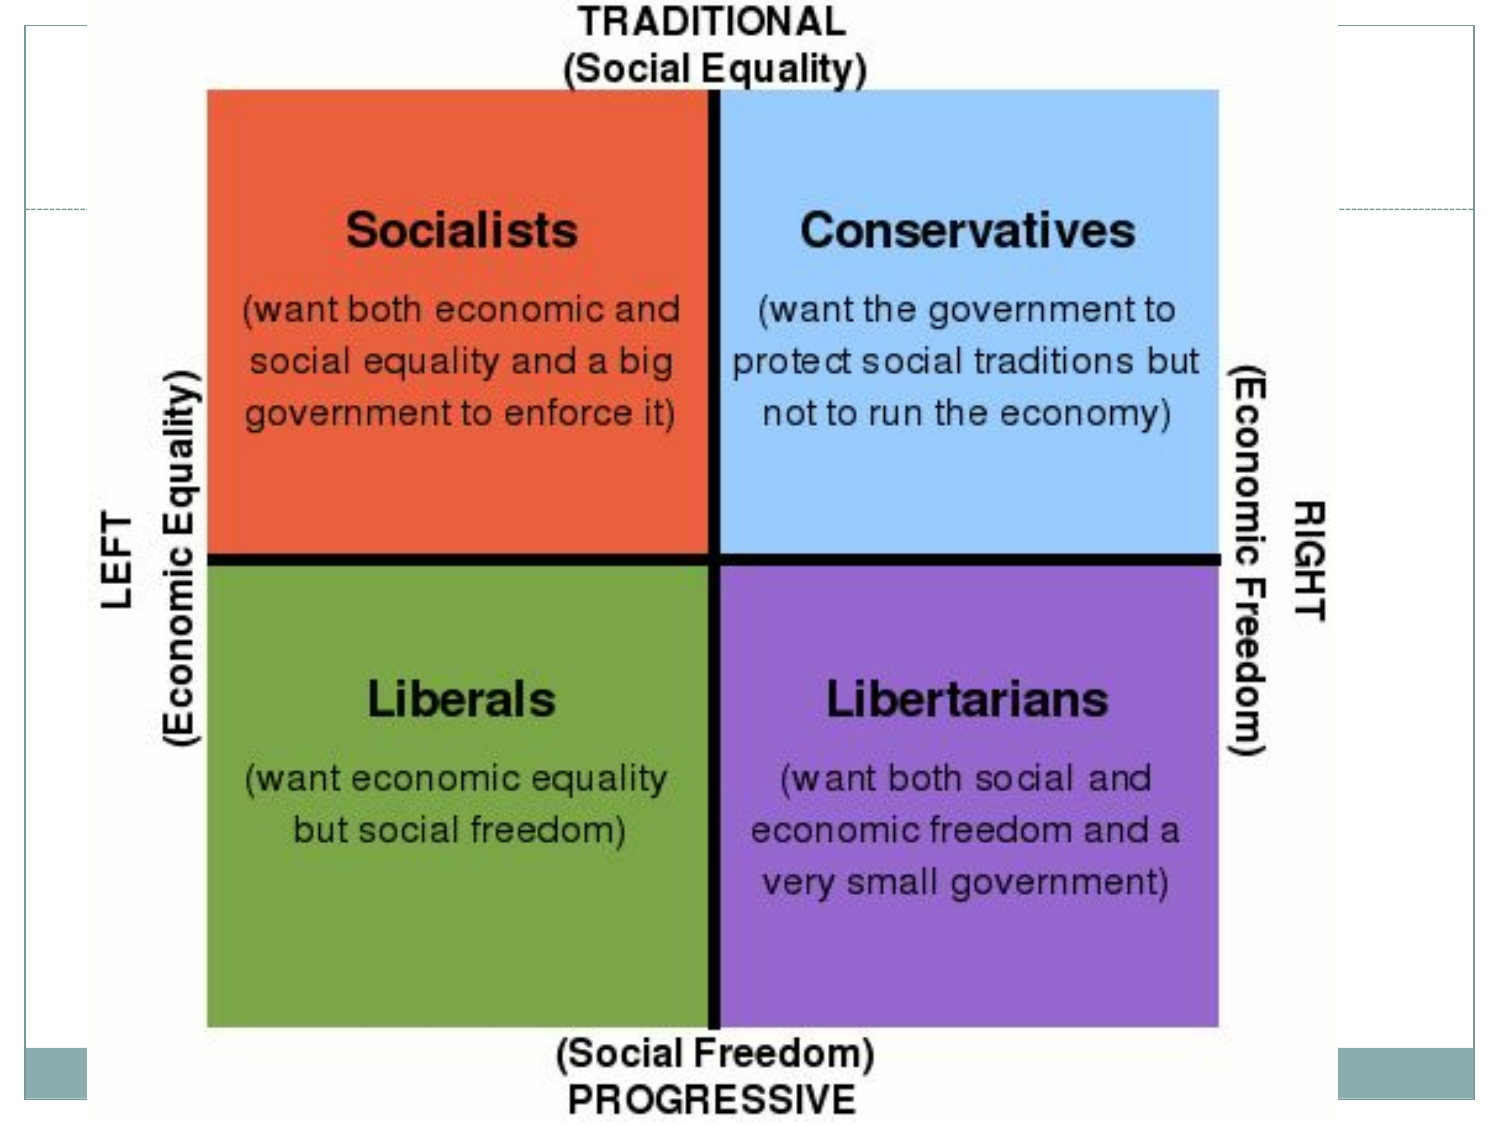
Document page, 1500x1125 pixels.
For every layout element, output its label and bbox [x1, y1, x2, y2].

picture [87, 0, 1338, 1122]
